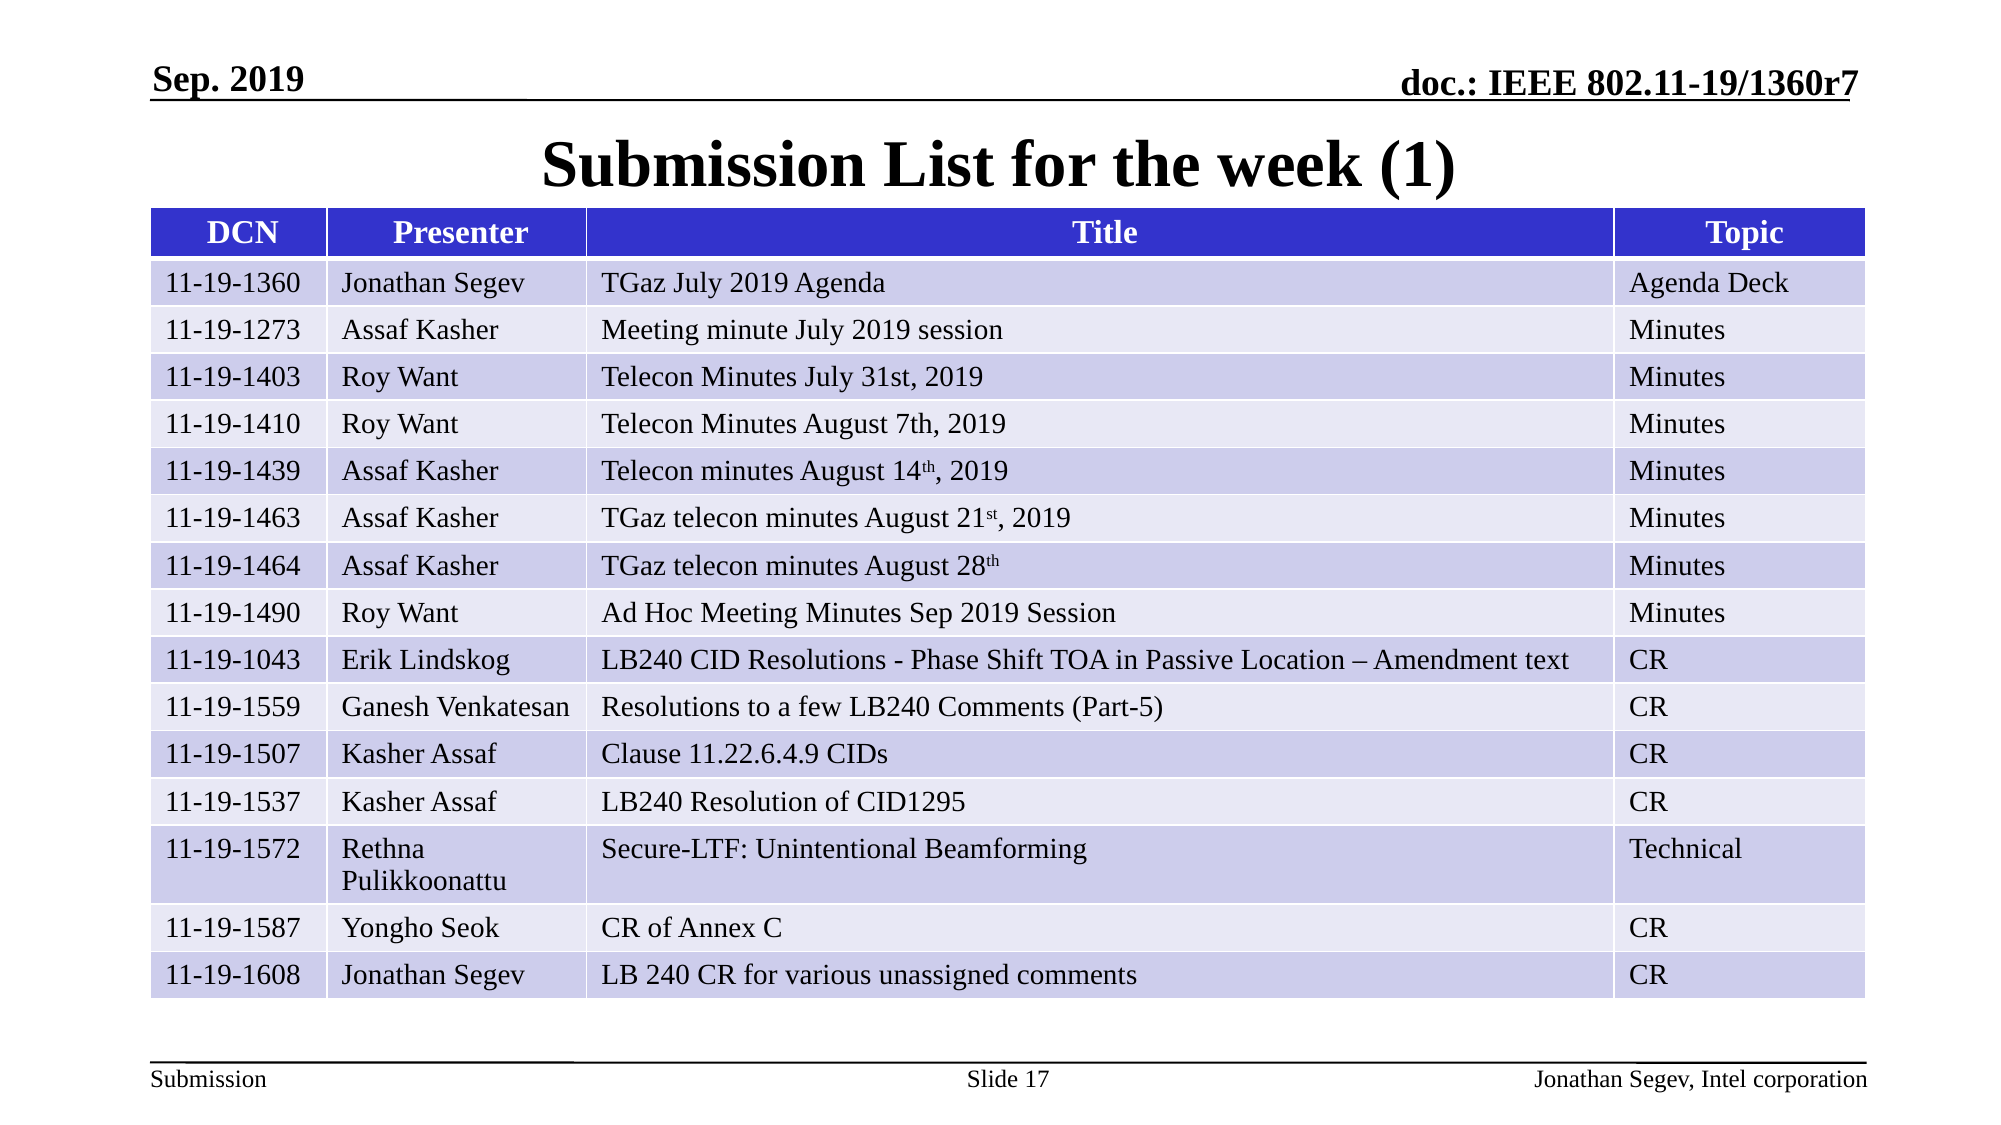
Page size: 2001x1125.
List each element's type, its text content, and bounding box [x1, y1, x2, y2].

table_cell TGaz telecon minutes August 28th [587, 543, 1613, 588]
table_cell 11-19-1360 [151, 261, 326, 305]
table_cell Minutes [1615, 307, 1865, 352]
table_cell Clause 11.22.6.4.9 CIDs [587, 731, 1613, 777]
table_cell 11-19-1464 [151, 543, 326, 588]
slide_number Slide 17 [950, 1061, 1067, 1123]
table_cell CR [1615, 637, 1865, 682]
footer Jonathan Segev, Intel corporation [1171, 1061, 1869, 1093]
table_cell Yongho Seok [328, 905, 586, 951]
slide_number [152, 54, 563, 100]
table_cell Erik Lindskog [328, 637, 586, 682]
table_cell CR [1615, 731, 1865, 777]
table_cell 11-19-1403 [151, 354, 326, 399]
table_cell 11-19-1587 [151, 905, 326, 951]
table_cell Minutes [1615, 354, 1865, 399]
table_cell 11-19-1410 [151, 401, 326, 447]
table_cell Minutes [1615, 590, 1865, 635]
table_cell 11-19-1507 [151, 731, 326, 777]
table_cell Secure-LTF: Unintentional Beamforming [587, 826, 1613, 903]
table_cell Telecon Minutes July 31st, 2019 [587, 354, 1613, 399]
table_cell 11-19-1572 [151, 826, 326, 903]
table_header Presenter [328, 208, 586, 256]
table_header Topic [1615, 208, 1865, 256]
table_cell Assaf Kasher [328, 448, 586, 494]
table_cell Rethna Pulikkoonattu [328, 826, 586, 903]
table_cell Minutes [1615, 495, 1865, 541]
title Submission List for the week (1) [149, 112, 1850, 206]
table_cell Meeting minute July 2019 session [587, 307, 1613, 352]
table_cell Roy Want [328, 401, 586, 447]
table_cell Minutes [1615, 401, 1865, 447]
table_cell CR [1615, 905, 1865, 951]
table_cell Minutes [1615, 543, 1865, 588]
table_cell TGaz July 2019 Agenda [587, 261, 1613, 305]
table_cell Assaf Kasher [328, 307, 586, 352]
table_header Title [587, 208, 1613, 256]
table_cell 11-19-1537 [151, 779, 326, 824]
table_cell CR [1615, 779, 1865, 824]
table_cell 11-19-1439 [151, 448, 326, 494]
table_cell Roy Want [328, 590, 586, 635]
table_cell CR [1615, 952, 1865, 998]
table_cell LB 240 CR for various unassigned comments [587, 952, 1613, 998]
table_cell 11-19-1043 [151, 637, 326, 682]
table_cell 11-19-1463 [151, 495, 326, 541]
table_cell Kasher Assaf [328, 779, 586, 824]
table_cell Assaf Kasher [328, 495, 586, 541]
table_cell Roy Want [328, 354, 586, 399]
table_cell Ad Hoc Meeting Minutes Sep 2019 Session [587, 590, 1613, 635]
table_cell 11-19-1559 [151, 684, 326, 730]
table_cell Resolutions to a few LB240 Comments (Part-5) [587, 684, 1613, 730]
table_cell Agenda Deck [1615, 261, 1865, 305]
table_cell CR of Annex C [587, 905, 1613, 951]
table_cell Jonathan Segev [328, 261, 586, 305]
table_cell LB240 Resolution of CID1295 [587, 779, 1613, 824]
table_cell Telecon Minutes August 7th, 2019 [587, 401, 1613, 447]
table_cell LB240 CID Resolutions - Phase Shift TOA in Passive Location – Amendment text [587, 637, 1613, 682]
table_cell Telecon minutes August 14th, 2019 [587, 448, 1613, 494]
table_cell CR [1615, 684, 1865, 730]
table_cell Jonathan Segev [328, 952, 586, 998]
table_cell Ganesh Venkatesan [328, 684, 586, 730]
table_cell TGaz telecon minutes August 21st, 2019 [587, 495, 1613, 541]
table_cell 11-19-1490 [151, 590, 326, 635]
table_cell Minutes [1615, 448, 1865, 494]
table_header DCN [151, 208, 326, 256]
table_cell Assaf Kasher [328, 543, 586, 588]
table_cell Kasher Assaf [328, 731, 586, 777]
table_cell 11-19-1608 [151, 952, 326, 998]
table_cell 11-19-1273 [151, 307, 326, 352]
table_cell Technical [1615, 826, 1865, 903]
